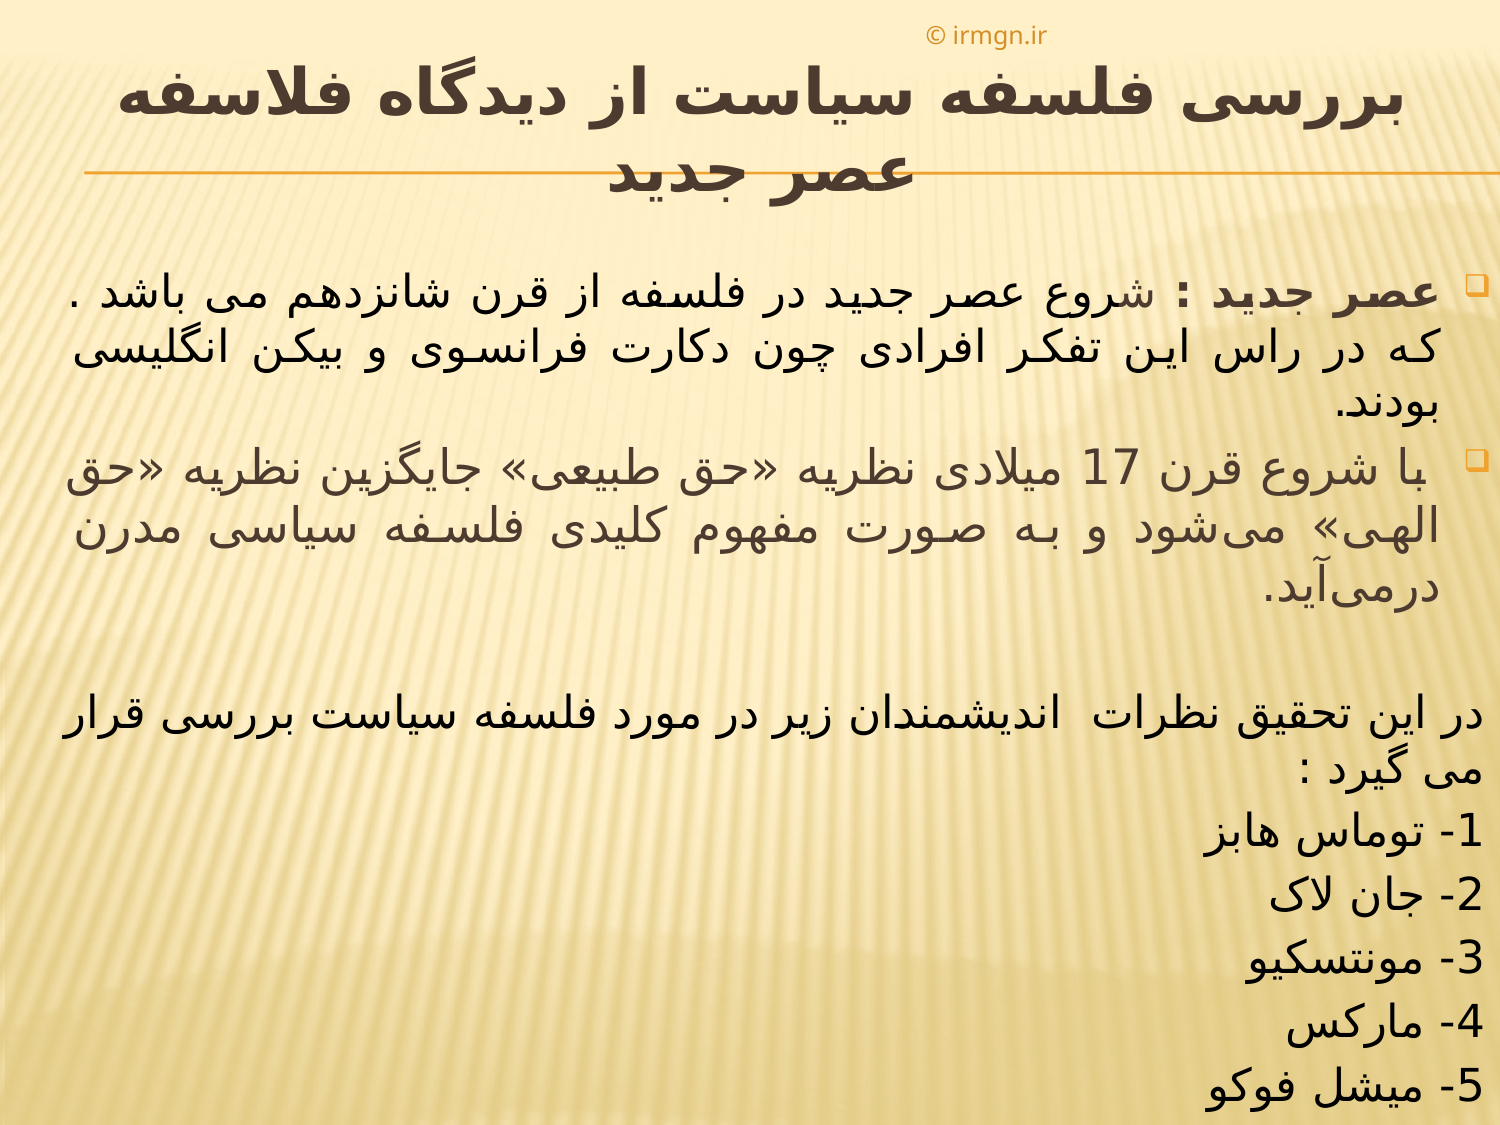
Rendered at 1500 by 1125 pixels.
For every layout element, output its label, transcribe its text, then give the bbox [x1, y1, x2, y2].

title بررسی فلسفه سیاست از دیدگاه فلاسفه عصر جدید [50, 42, 1475, 213]
list عصر جدید : شروع عصر جدید در فلسفه از قرن شانزدهم می باشد . که در راس این تفکر افرادی چون دکارت فرانسوی و بیکن انگلیسی بودند. با شروع قرن 17 میلادی نظریه «حق طبیعی» جایگزین نظریه «حق الهی» می‌شود و به صورت مفهوم کلیدی فلسفه سیاسی مدرن درمی‌آید. در این تحقیق نظرات اندیشمندان زیر در مورد فلسفه سیاست بررسی قرار می گیرد : 1- توماس هابز 2- جان لاک 3- مونتسکیو 4- مارکس 5- میشل فوکو [50, 254, 1500, 1125]
footer © irmgn.ir [587, 12, 1063, 60]
